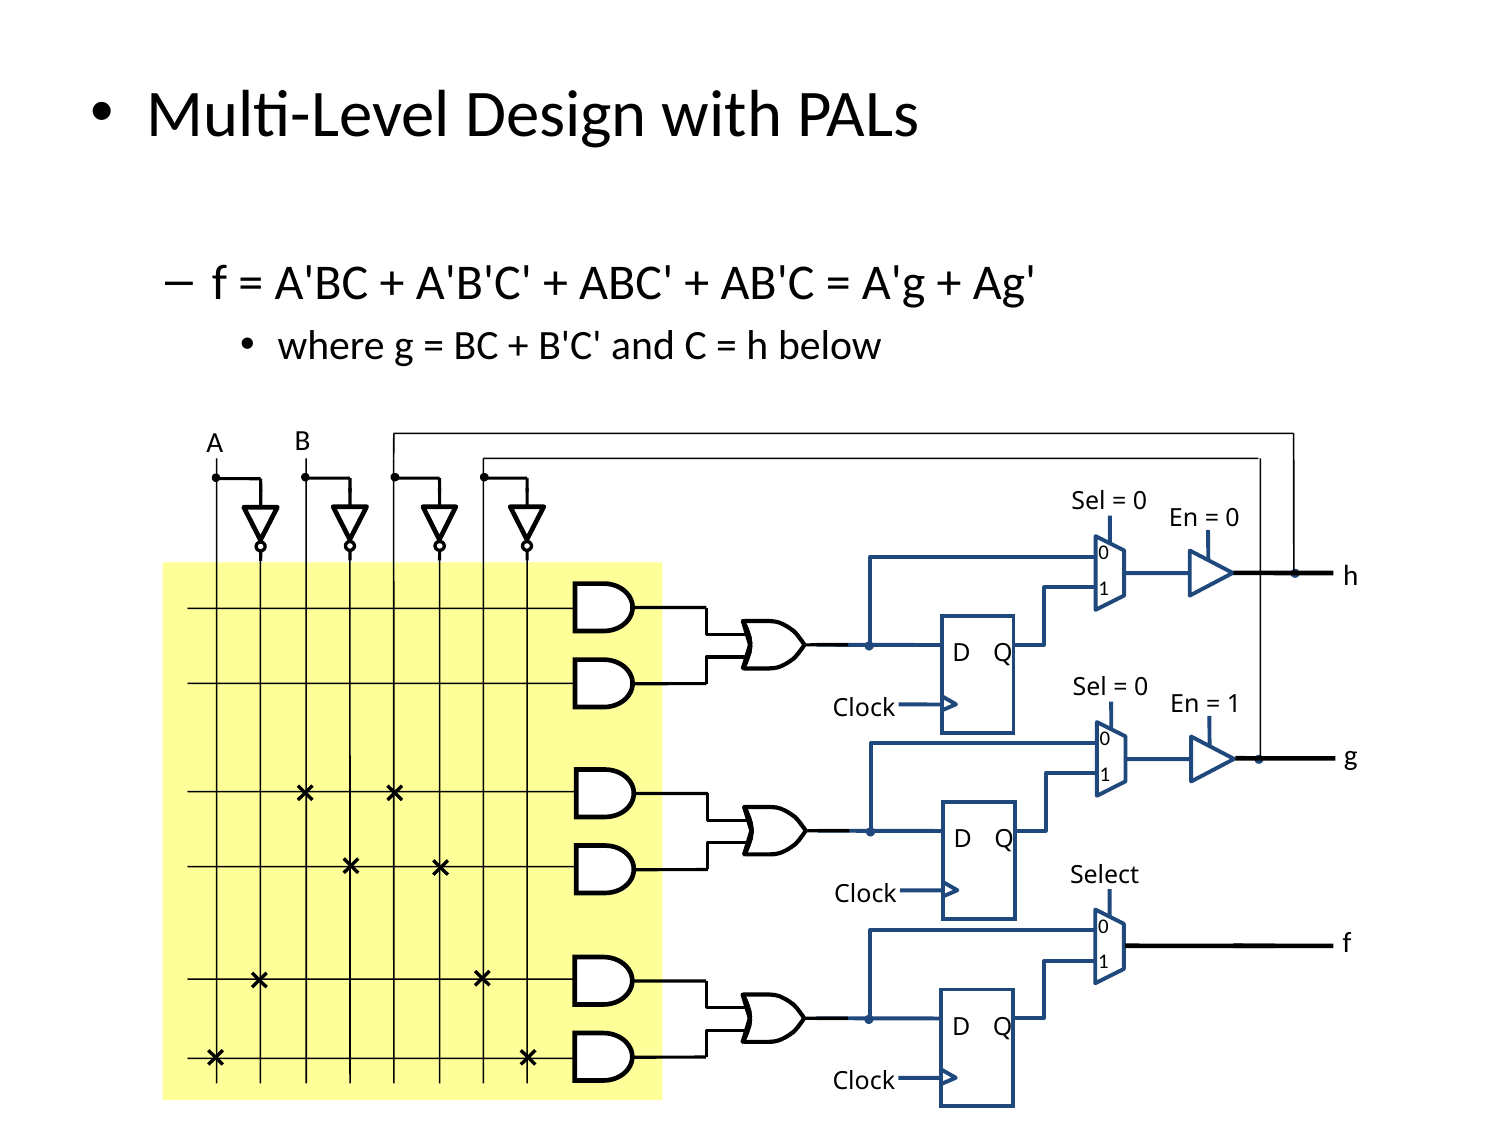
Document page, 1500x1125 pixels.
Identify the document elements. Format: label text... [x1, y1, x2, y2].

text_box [162, 420, 1360, 1107]
list Multi-Level Design with PALs f = A'BC + A'B'C' + ABC' + AB'C = A'g + Ag' where g = BC + B'C' and C = h below [75, 62, 1425, 805]
